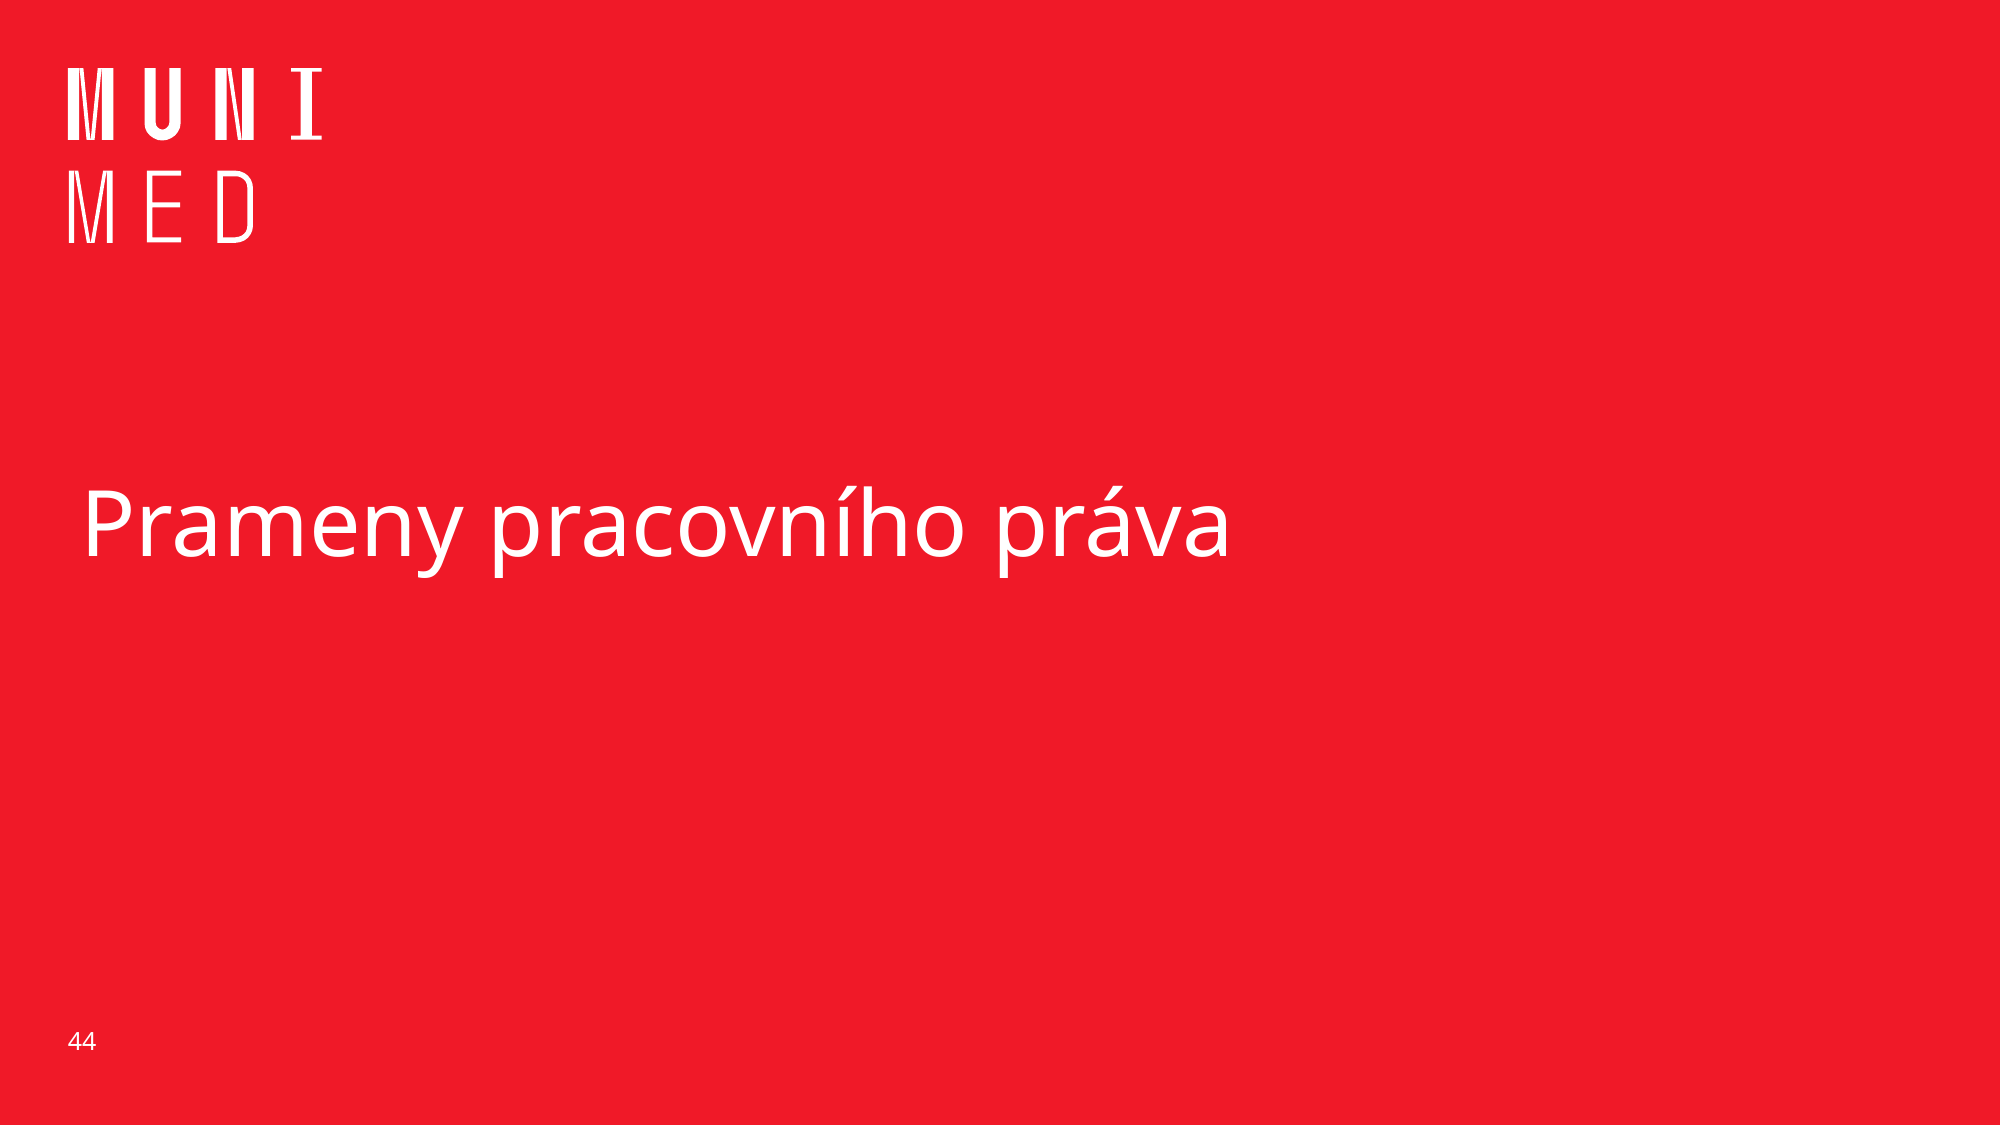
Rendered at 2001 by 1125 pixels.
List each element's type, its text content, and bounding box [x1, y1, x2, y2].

slide_number 44 [67, 1021, 110, 1063]
title Prameny pracovního práva [65, 475, 1930, 668]
